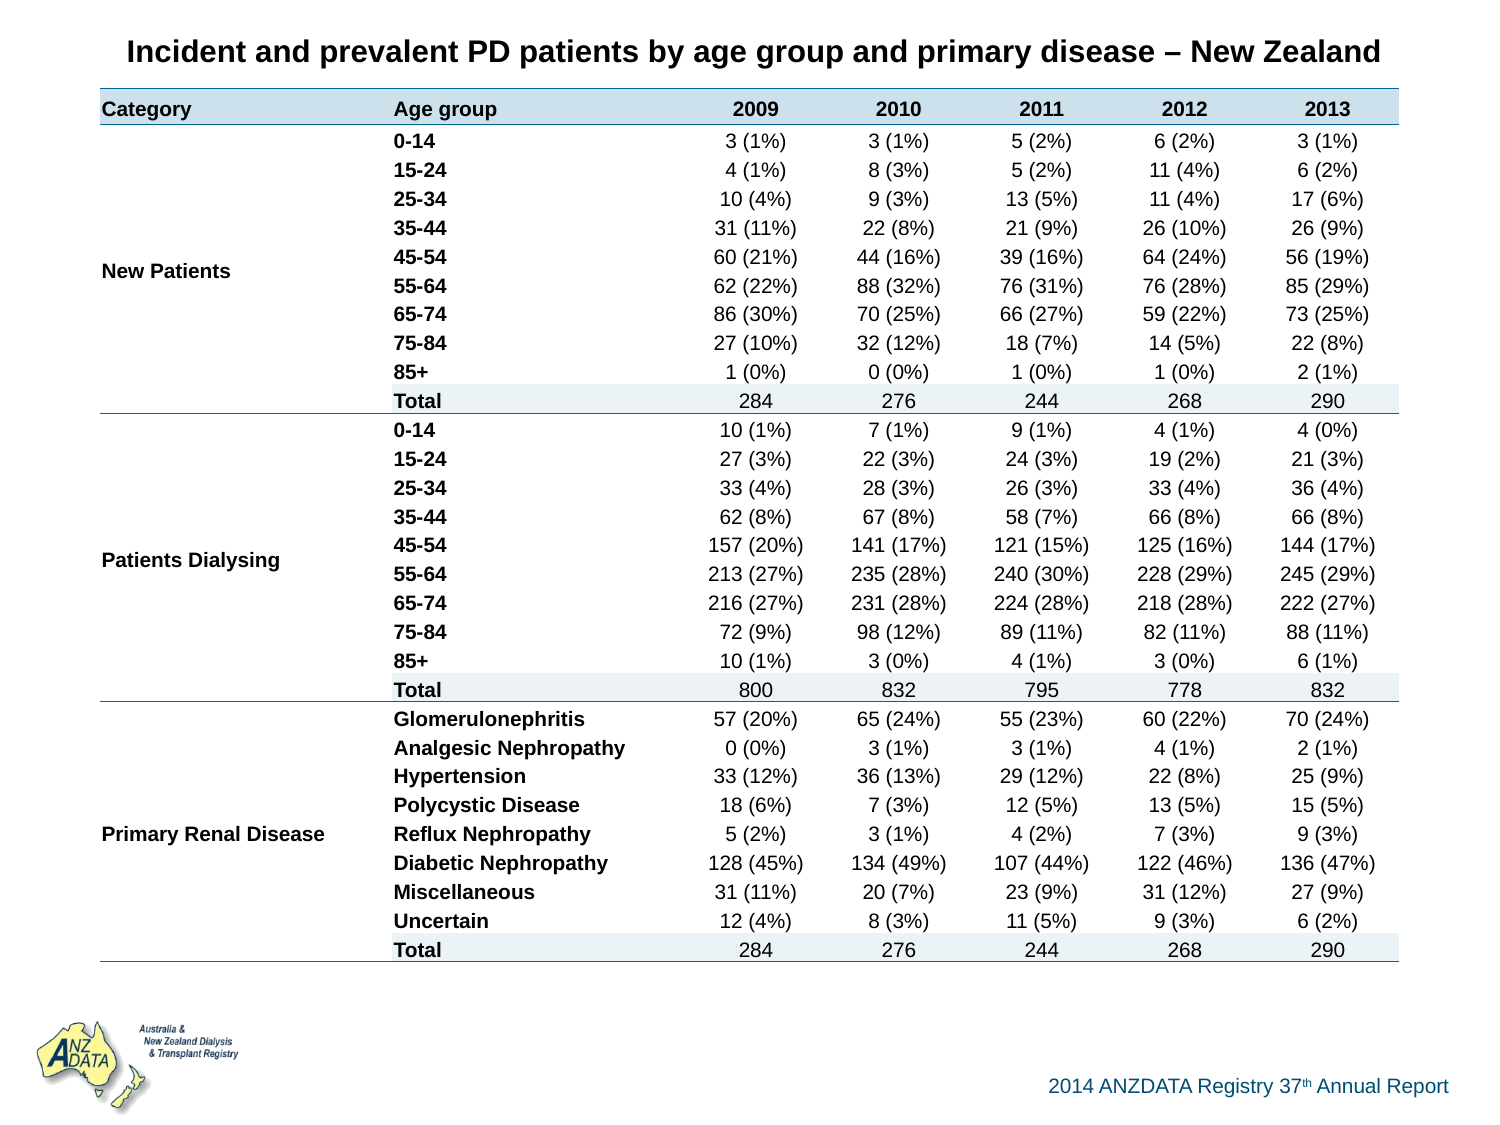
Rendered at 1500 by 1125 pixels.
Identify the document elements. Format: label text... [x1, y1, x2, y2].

table_cell 45-54 [392, 240, 684, 262]
table_cell Age group [392, 89, 684, 124]
table_cell 6 (2%) [1256, 153, 1399, 182]
table_cell 5 (2%) [970, 125, 1113, 153]
table_cell 25-34 [392, 182, 684, 211]
table_cell 6 (2%) [1113, 125, 1256, 153]
table_cell 3 (1%) [827, 125, 970, 153]
table_cell 64 (24%) [1113, 240, 1256, 262]
table_cell 13 (5%) [970, 182, 1113, 211]
table_cell 2010 [827, 89, 970, 124]
table_cell Category [100, 89, 392, 124]
table_cell 31 (11%) [684, 211, 827, 240]
table_cell 2013 [1256, 89, 1399, 124]
table_cell 8 (3%) [827, 153, 970, 182]
table_cell 26 (9%) [1256, 211, 1399, 240]
table_cell 39 (16%) [970, 240, 1113, 262]
table_header Incident and prevalent PD patients by age group and primary disease – New Zealand [100, 0, 1399, 88]
table_cell 21 (9%) [970, 211, 1113, 240]
table_cell 9 (3%) [827, 182, 970, 211]
table_cell 15-24 [392, 153, 684, 182]
table_cell 11 (4%) [1113, 182, 1256, 211]
table_cell 22 (8%) [827, 211, 970, 240]
table_cell 35-44 [392, 211, 684, 240]
table_cell 4 (1%) [684, 153, 827, 182]
table_cell New Patients [100, 125, 392, 413]
table_cell 2009 [684, 89, 827, 124]
table_cell 3 (1%) [684, 125, 827, 153]
table_cell 11 (4%) [1113, 153, 1256, 182]
table_cell Primary Renal Disease [100, 702, 392, 961]
table_cell 2012 [1113, 89, 1256, 124]
picture [29, 1016, 243, 1118]
table_cell 44 (16%) [827, 240, 970, 262]
table_cell 5 (2%) [970, 153, 1113, 182]
table_cell 3 (1%) [1256, 125, 1399, 153]
table_cell 17 (6%) [1256, 182, 1399, 211]
table_cell 10 (4%) [684, 182, 827, 211]
text_box [392, 262, 1500, 1125]
table_cell 56 (19%) [1256, 240, 1399, 262]
table_cell 26 (10%) [1113, 211, 1256, 240]
table_cell 60 (21%) [684, 240, 827, 262]
table_cell 2011 [970, 89, 1113, 124]
table_cell Patients Dialysing [100, 414, 392, 701]
table_cell 0-14 [392, 125, 684, 153]
